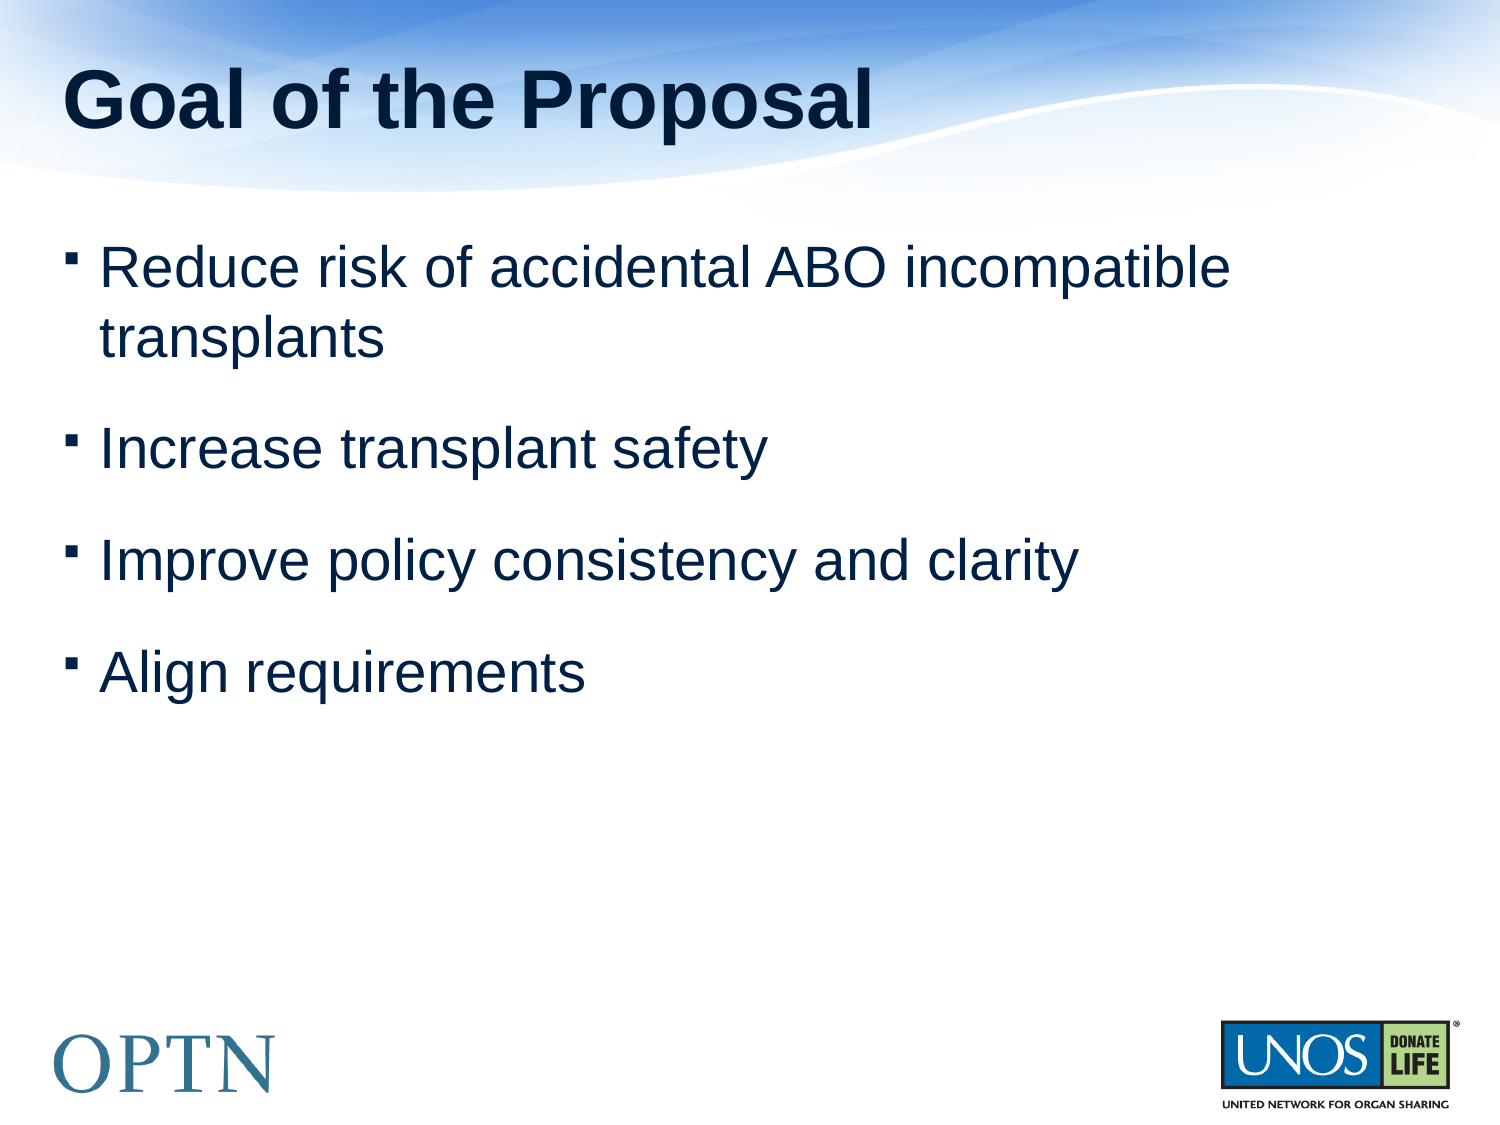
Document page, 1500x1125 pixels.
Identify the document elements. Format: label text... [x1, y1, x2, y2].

title Goal of the Proposal [47, 25, 1482, 166]
list Reduce risk of accidental ABO incompatible transplants Increase transplant safety Improve policy consistency and clarity Align requirements [47, 221, 1450, 944]
picture [0, 0, 1500, 1125]
